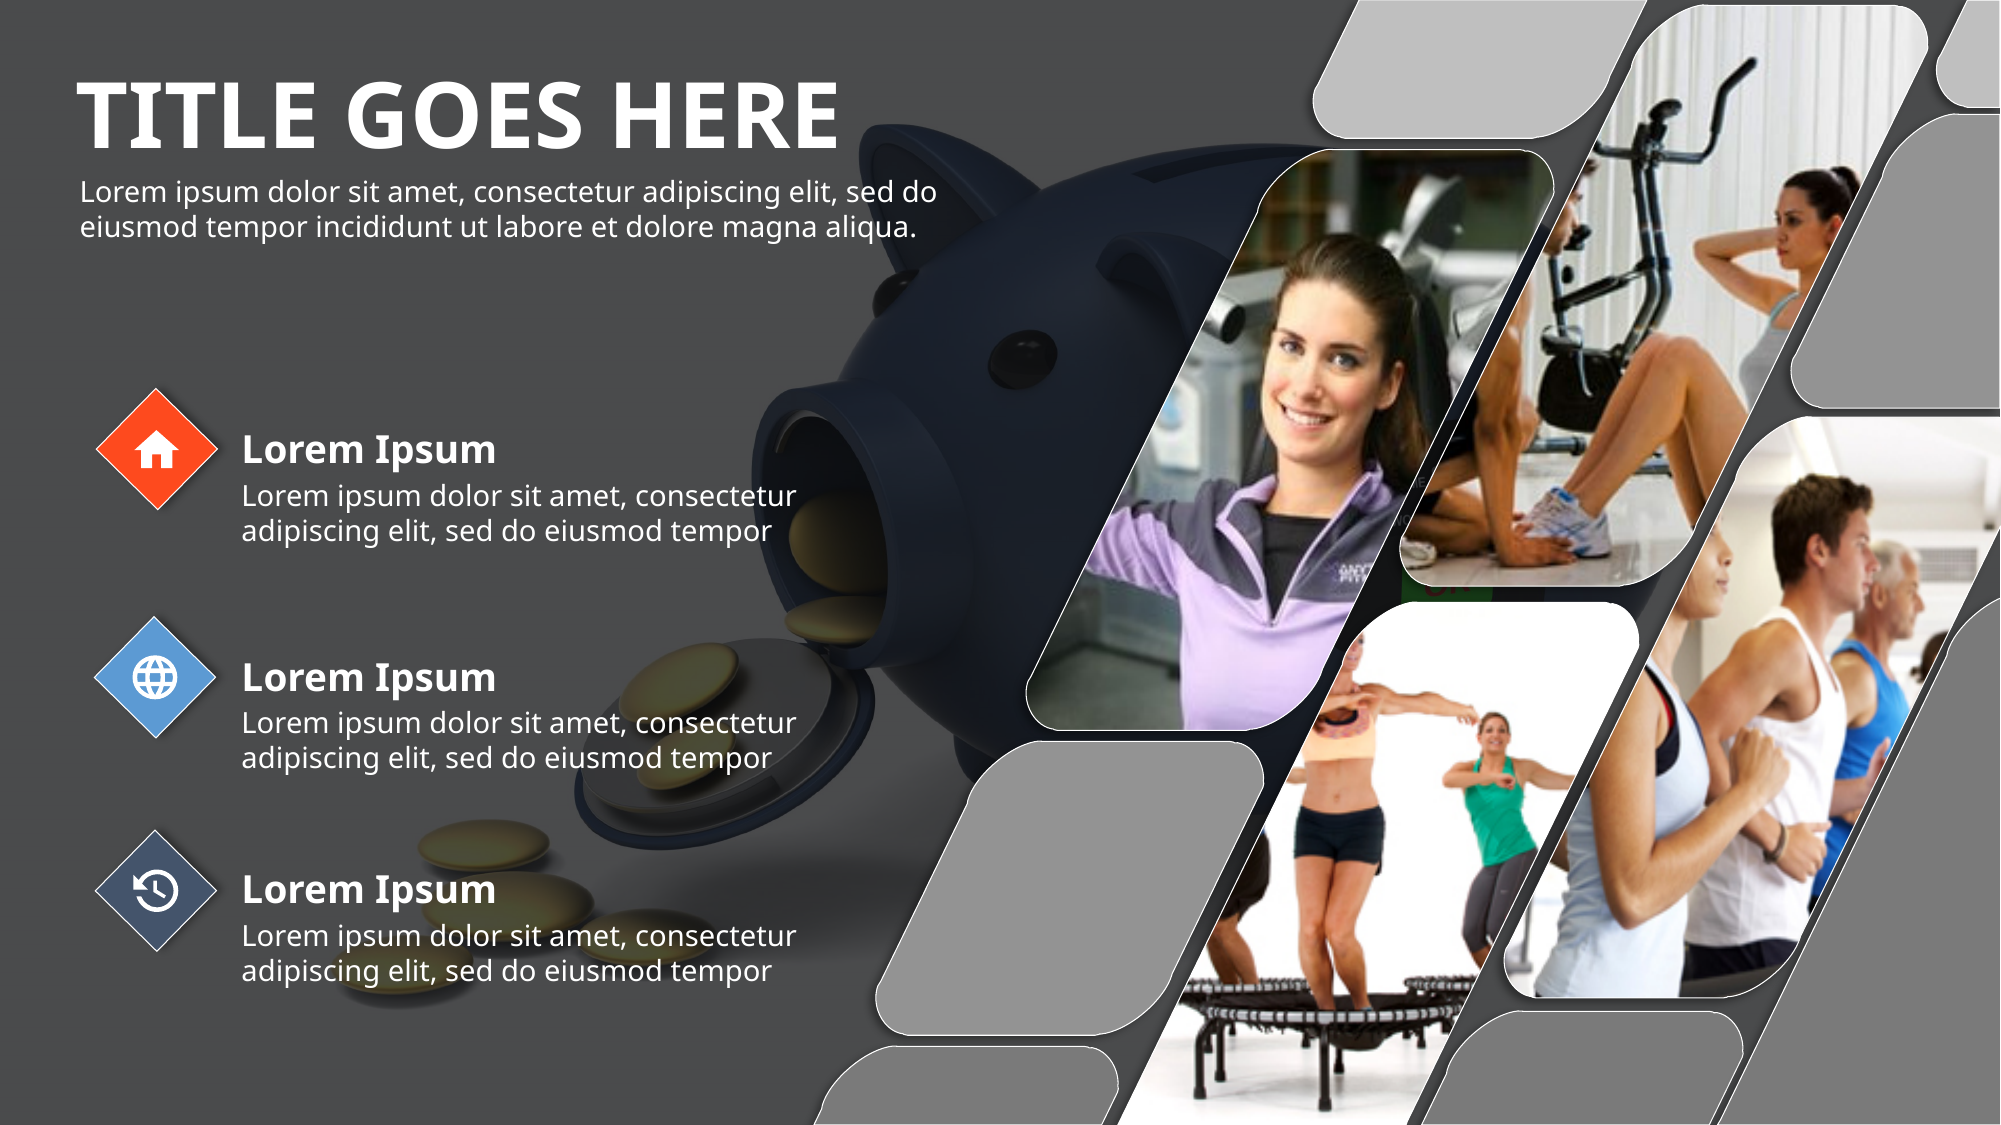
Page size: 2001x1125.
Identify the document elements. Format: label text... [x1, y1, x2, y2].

text_box Lorem Ipsum Lorem ipsum dolor sit amet, consectetur adipiscing elit, sed do eiusmod tempor [231, 420, 813, 553]
text_box Lorem Ipsum Lorem ipsum dolor sit amet, consectetur adipiscing elit, sed do eiusmod tempor [231, 647, 813, 780]
text_box [133, 869, 179, 912]
text_box [94, 387, 219, 512]
text_box [132, 655, 178, 700]
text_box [60, 49, 813, 252]
text_box [93, 828, 218, 953]
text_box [813, 0, 2000, 1125]
text_box [134, 430, 180, 469]
text_box Lorem Ipsum Lorem ipsum dolor sit amet, consectetur adipiscing elit, sed do eiusmod tempor [231, 859, 813, 993]
text_box [92, 615, 218, 740]
